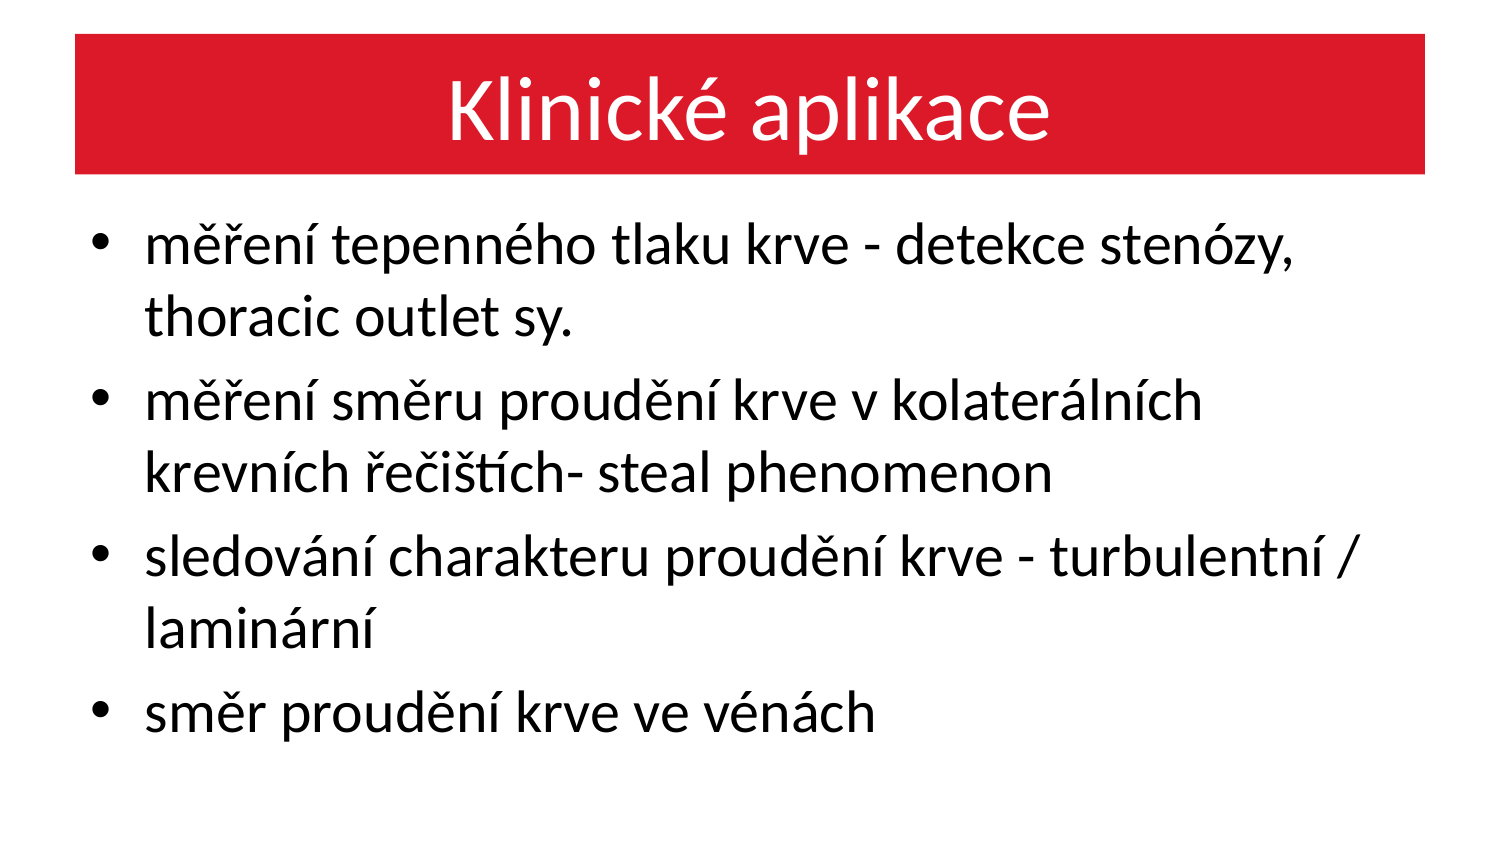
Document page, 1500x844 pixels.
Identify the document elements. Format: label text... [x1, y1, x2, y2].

list měření tepenného tlaku krve - detekce stenózy, thoracic outlet sy. měření směru proudění krve v kolaterálních krevních řečištích- steal phenomenon sledování charakteru proudění krve - turbulentní / laminární směr proudění krve ve vénách [75, 196, 1425, 754]
title Klinické aplikace [75, 33, 1425, 175]
